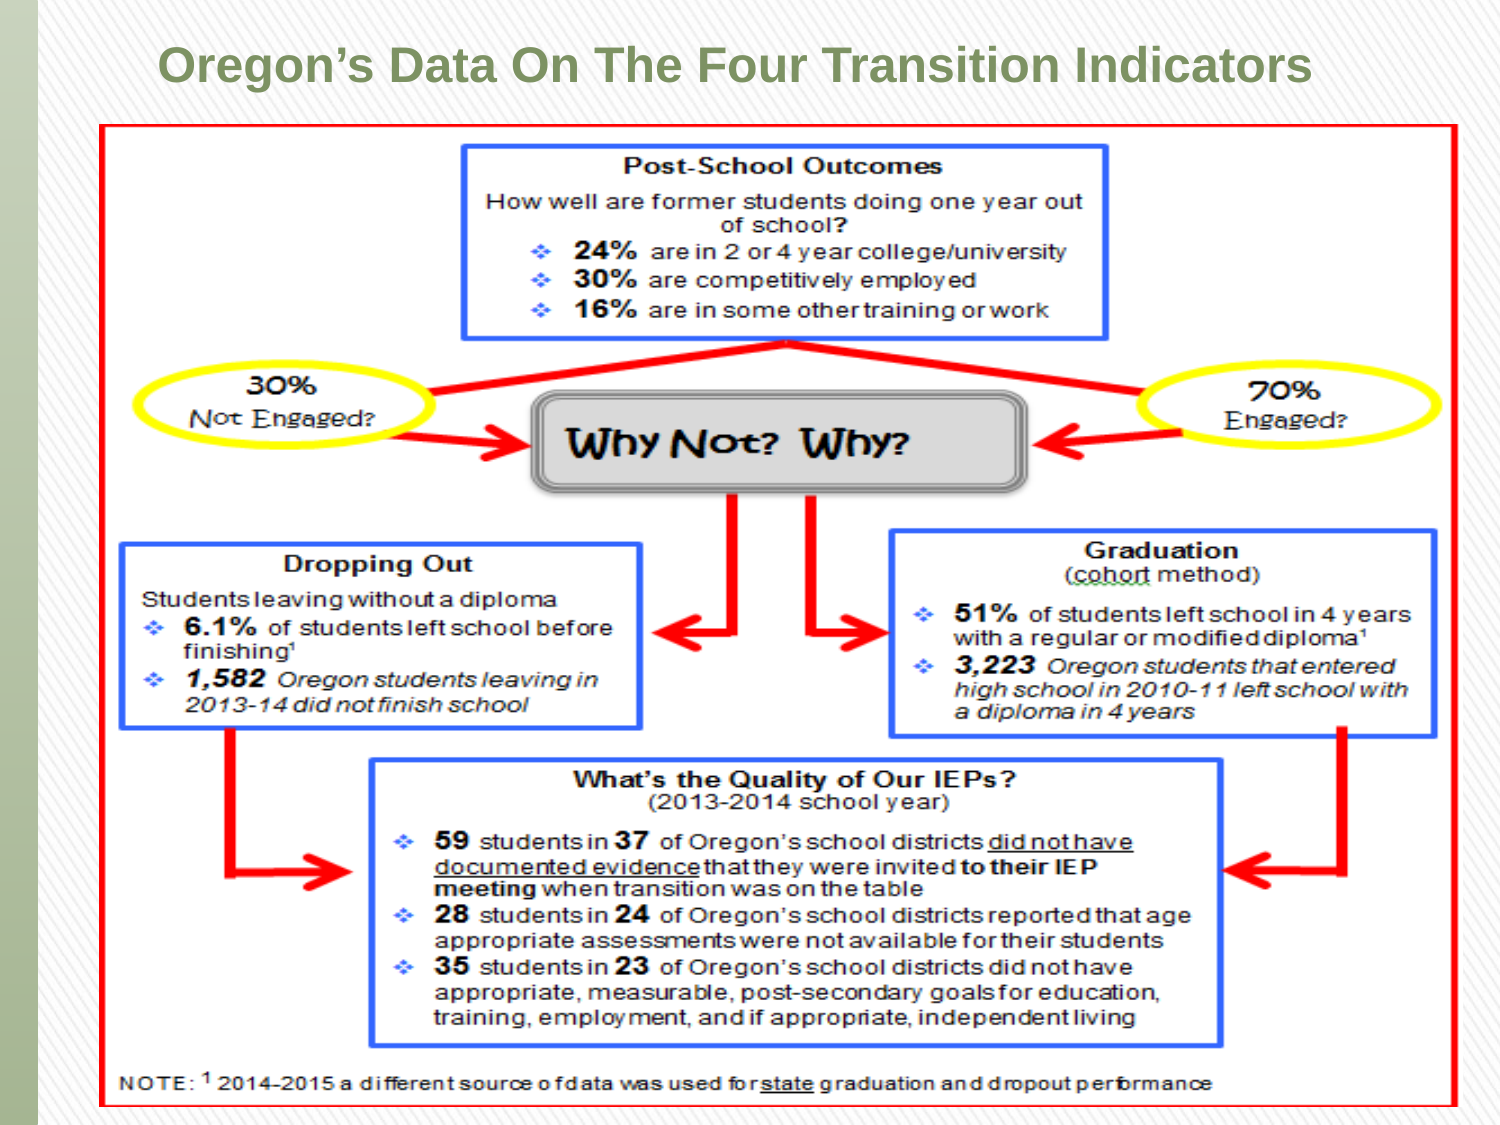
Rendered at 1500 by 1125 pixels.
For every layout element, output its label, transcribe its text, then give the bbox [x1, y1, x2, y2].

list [99, 124, 1463, 1107]
text_box Oregon’s Data On The Four Transition Indicators [142, 24, 1330, 100]
picture [37, 0, 1500, 1125]
